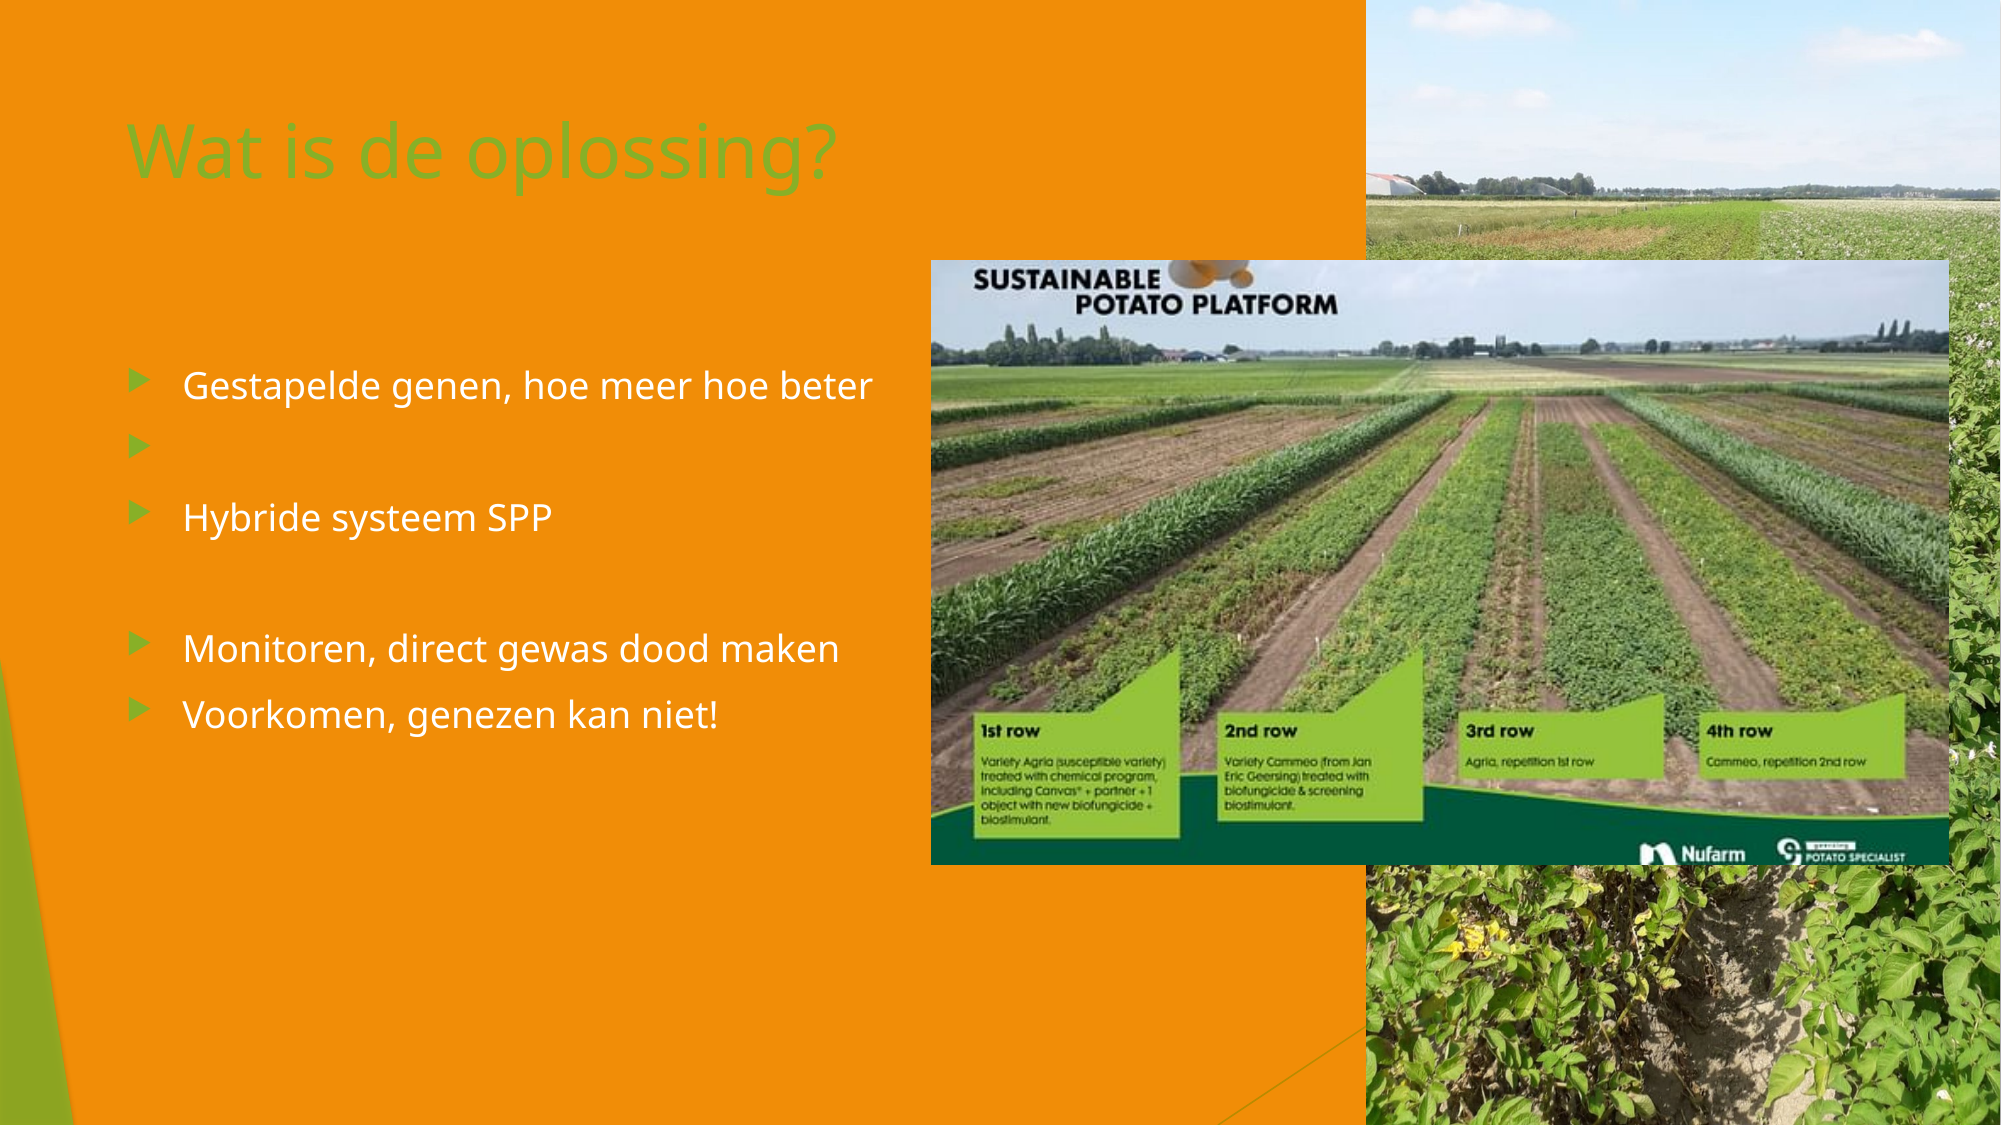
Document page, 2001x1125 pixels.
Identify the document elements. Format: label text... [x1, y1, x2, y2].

list Gestapelde genen, hoe meer hoe beter Hybride systeem SPP Monitoren, direct gewas dood maken Voorkomen, genezen kan niet! [111, 354, 1361, 992]
title Wat is de oplossing? [111, 96, 1361, 313]
picture [931, 0, 2000, 1125]
